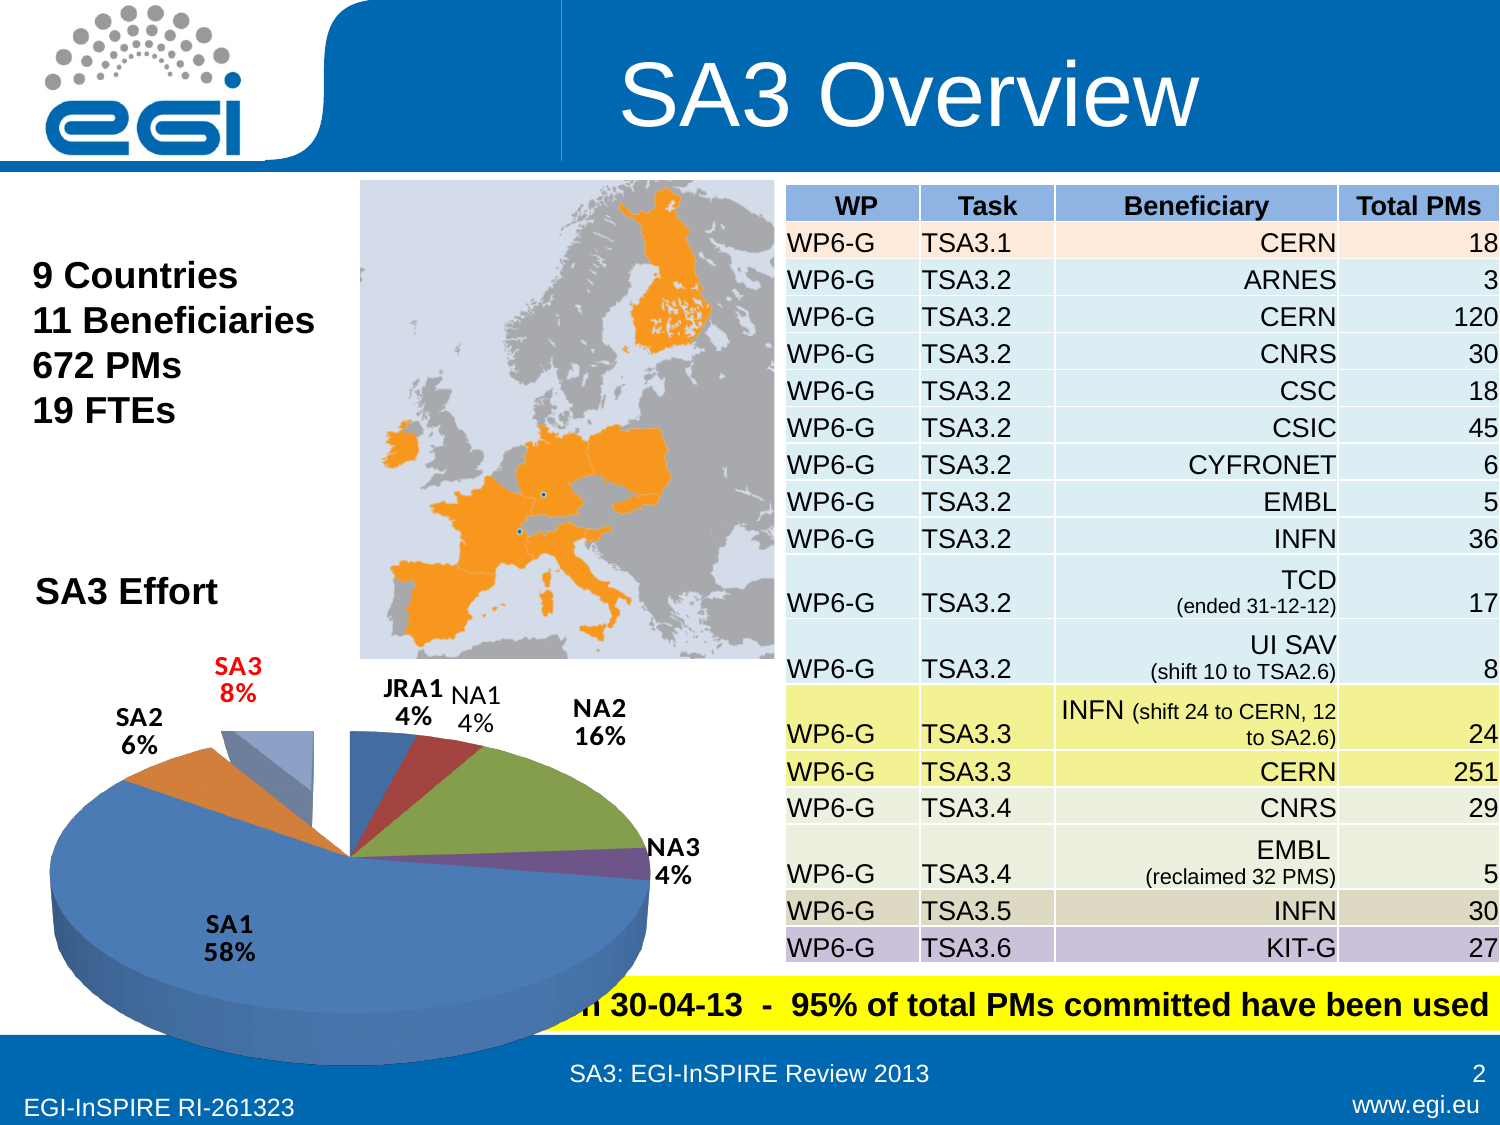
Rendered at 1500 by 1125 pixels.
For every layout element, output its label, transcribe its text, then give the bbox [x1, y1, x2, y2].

table_cell UI SAV (shift 10 to TSA2.6) [1056, 619, 1337, 683]
table_cell WP6-G [786, 825, 919, 888]
table_cell WP6-G [786, 518, 919, 553]
title SA3 Overview [348, 19, 1471, 161]
table_cell TSA3.3 [921, 685, 1054, 749]
table_cell 18 [1339, 222, 1499, 258]
table_cell WP6-G [786, 222, 919, 258]
table_cell 8 [1339, 619, 1499, 683]
table_cell WP6-G [786, 751, 919, 786]
table_cell WP6-G [786, 370, 919, 406]
table_cell ARNES [1056, 259, 1337, 295]
table_cell 17 [1339, 555, 1499, 618]
table_cell WP6-G [786, 685, 919, 749]
table_cell WP6-G [786, 481, 919, 516]
picture [359, 179, 775, 659]
table_cell TSA3.2 [921, 481, 1054, 516]
table_cell WP6-G [786, 788, 919, 823]
text_box Task ended on 30-04-13 - 95% of total PMs committed have been used [709, 975, 1500, 1031]
table_cell CERN [1056, 751, 1337, 786]
table_cell KIT-G [1056, 927, 1337, 962]
table_cell 36 [1339, 518, 1499, 553]
table_cell TSA3.2 [921, 407, 1054, 442]
table_cell 3 [1339, 259, 1499, 295]
table_cell TSA3.2 [921, 333, 1054, 369]
table_cell TSA3.2 [921, 555, 1054, 618]
table_cell WP6-G [786, 333, 919, 369]
table_cell 45 [1339, 407, 1499, 442]
table_cell CERN [1056, 222, 1337, 258]
table_cell 251 [1339, 751, 1499, 786]
table_cell CSIC [1056, 407, 1337, 442]
slide_number 2 [1151, 1042, 1500, 1103]
table_cell CNRS [1056, 788, 1337, 823]
table_cell TSA3.2 [921, 619, 1054, 683]
table_cell TSA3.2 [921, 444, 1054, 479]
table_header WP [786, 185, 919, 221]
table_cell TSA3.4 [921, 825, 1054, 888]
table_cell 120 [1339, 296, 1499, 332]
table_cell TSA3.5 [921, 890, 1054, 925]
chart [0, 624, 705, 1125]
table_cell INFN [1056, 518, 1337, 553]
table_cell CSC [1056, 370, 1337, 406]
table_cell 5 [1339, 825, 1499, 888]
table_cell 6 [1339, 444, 1499, 479]
table_cell TSA3.3 [921, 751, 1054, 786]
table_cell WP6-G [786, 407, 919, 442]
table_cell 29 [1339, 788, 1499, 823]
table_cell WP6-G [786, 927, 919, 962]
table_cell WP6-G [786, 259, 919, 295]
table_cell 5 [1339, 481, 1499, 516]
table_cell WP6-G [786, 619, 919, 683]
table_cell 24 [1339, 685, 1499, 749]
table_cell 30 [1339, 890, 1499, 925]
table_cell TCD (ended 31-12-12) [1056, 555, 1337, 618]
footer SA3: EGI-InSPIRE Review 2013 [709, 1042, 988, 1103]
table_cell CNRS [1056, 333, 1337, 369]
table_cell CERN [1056, 296, 1337, 332]
table_cell TSA3.2 [921, 259, 1054, 295]
table_cell TSA3.1 [921, 222, 1054, 258]
table_cell EMBL (reclaimed 32 PMS) [1056, 825, 1337, 888]
table_cell TSA3.4 [921, 788, 1054, 823]
table_cell WP6-G [786, 444, 919, 479]
table_cell TSA3.2 [921, 518, 1054, 553]
table_cell INFN (shift 24 to CERN, 12 to SA2.6) [1056, 685, 1337, 749]
table_cell 18 [1339, 370, 1499, 406]
table_cell CYFRONET [1056, 444, 1337, 479]
table_cell WP6-G [786, 890, 919, 925]
table_cell TSA3.2 [921, 296, 1054, 332]
table_cell EMBL [1056, 481, 1337, 516]
table_header Beneficiary [1056, 185, 1337, 221]
text_box 9 Countries 11 Beneficiaries 672 PMs 19 FTEs [17, 243, 354, 439]
picture [0, 0, 265, 161]
table_cell WP6-G [786, 555, 919, 618]
table_cell 27 [1339, 927, 1499, 962]
table_cell WP6-G [786, 296, 919, 332]
table_header Task [921, 185, 1054, 221]
table_header Total PMs [1339, 185, 1499, 221]
table_cell INFN [1056, 890, 1337, 925]
table_cell 30 [1339, 333, 1499, 369]
table_cell TSA3.6 [921, 927, 1054, 962]
text_box SA3 Effort [20, 559, 287, 620]
table_cell TSA3.2 [921, 370, 1054, 406]
